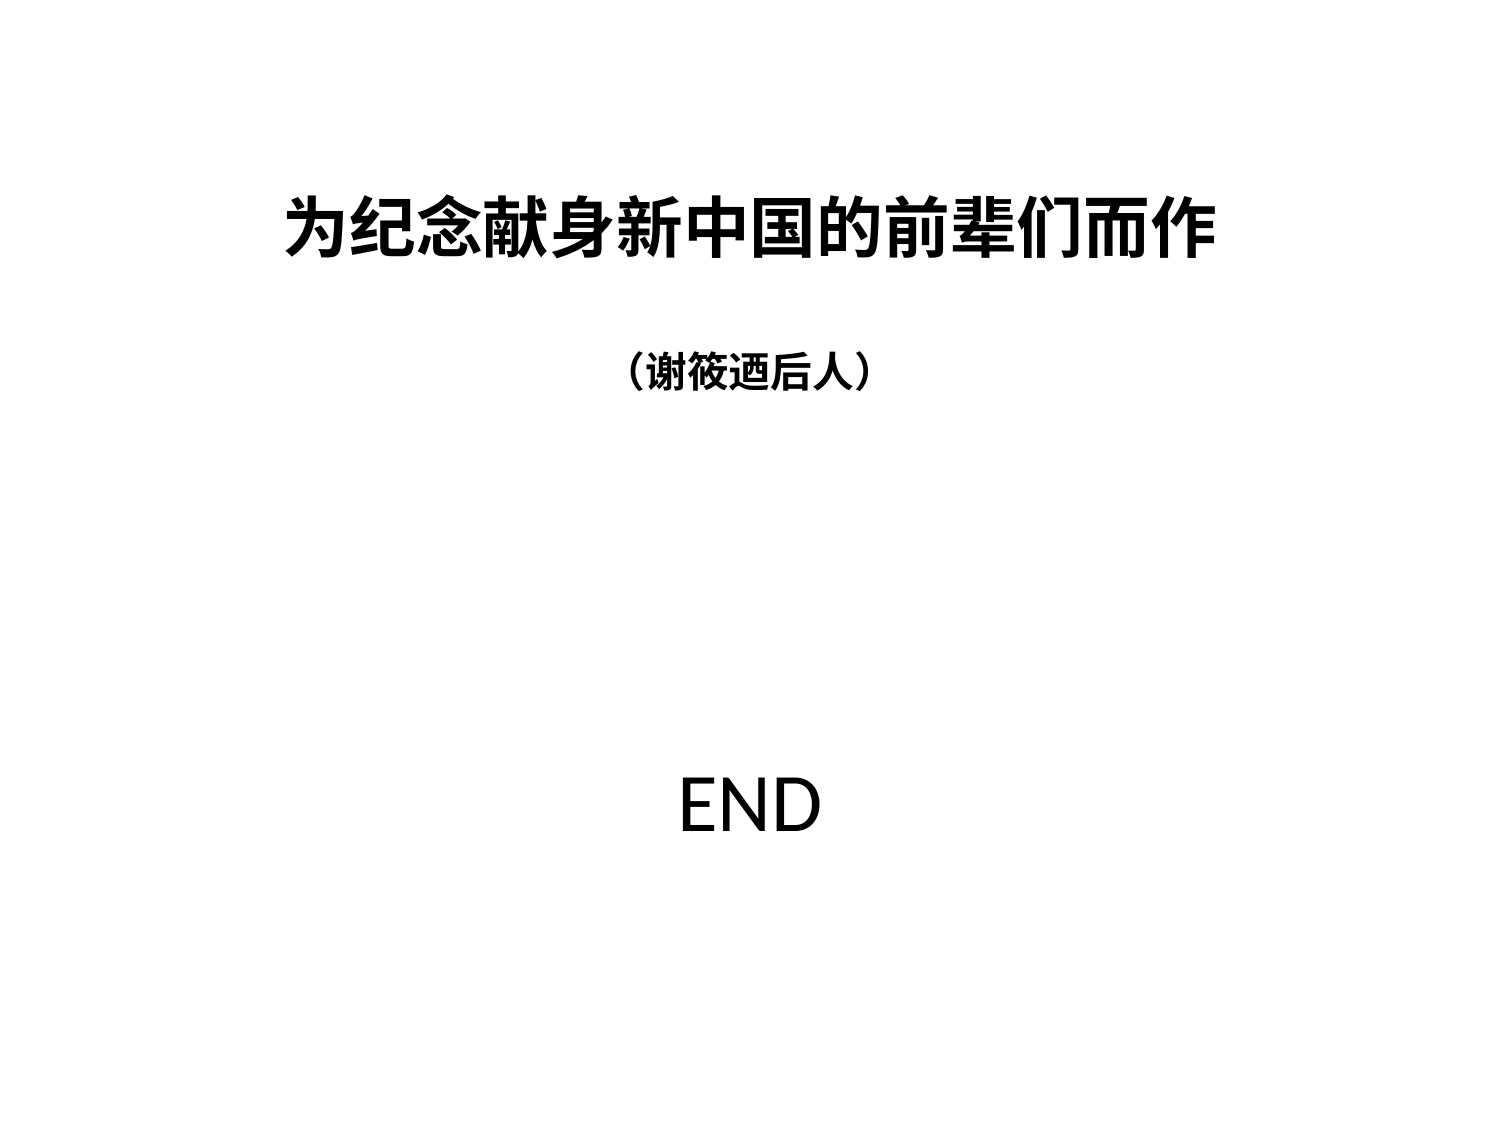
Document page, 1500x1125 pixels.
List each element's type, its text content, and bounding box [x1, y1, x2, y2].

list END [75, 550, 1425, 1005]
title 为纪念献身新中国的前辈们而作 （谢筱迺后人） [75, 137, 1425, 445]
